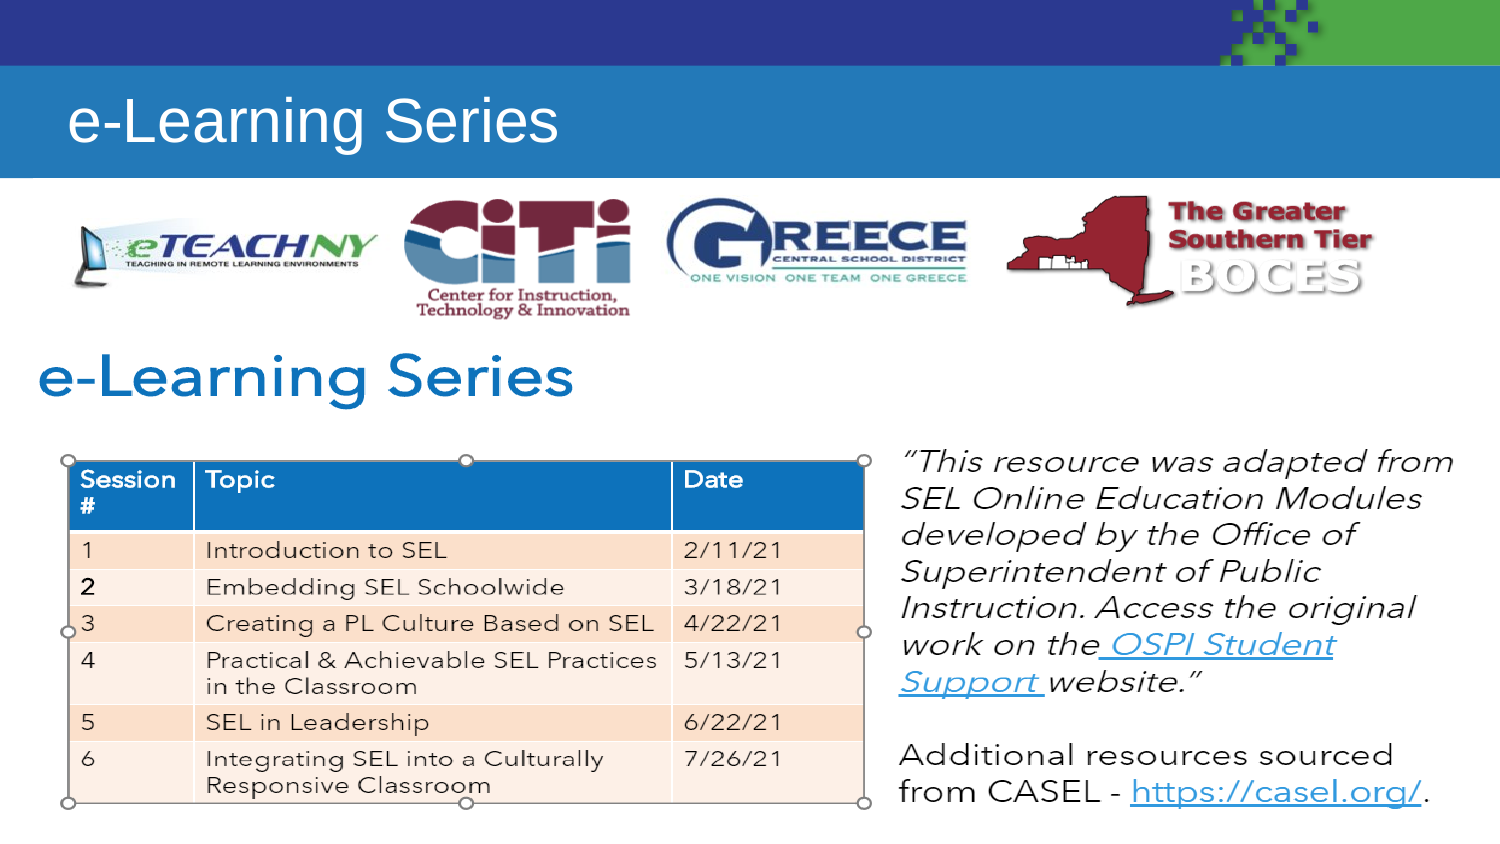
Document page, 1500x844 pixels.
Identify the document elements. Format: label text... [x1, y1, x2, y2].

picture [33, 177, 1470, 844]
picture [0, 0, 1318, 65]
title e-Learning Series [0, 65, 1500, 179]
